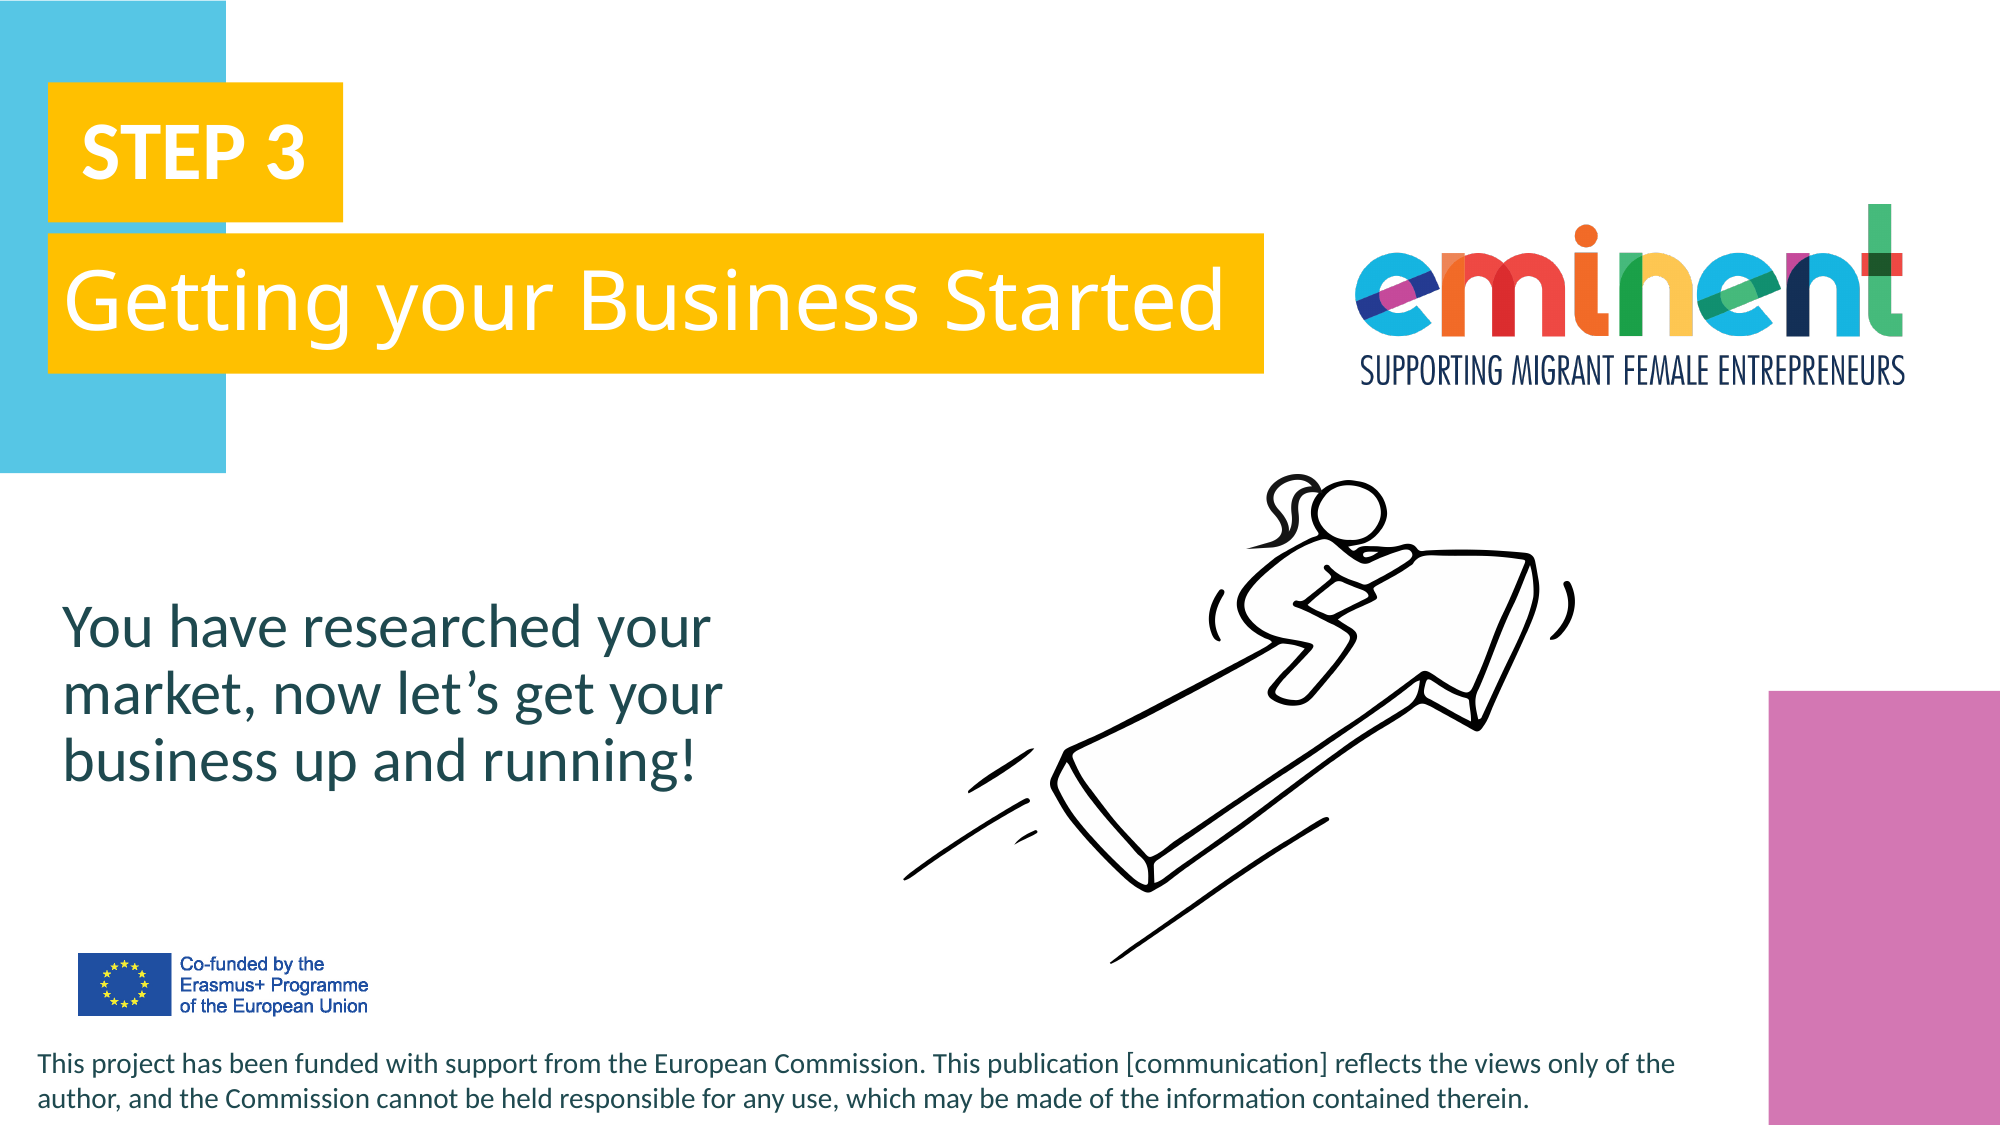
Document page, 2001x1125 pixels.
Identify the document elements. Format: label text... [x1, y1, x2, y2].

text_box [0, 0, 227, 474]
picture [64, 943, 380, 1030]
text_box [1768, 690, 2000, 1125]
list You have researched your market, now let’s get your business up and running! [47, 585, 855, 937]
text_box STEP 3 [48, 82, 344, 223]
text_box This project has been funded with support from the European Commission. This publication [communication] reflects the views only of the author, and the Commission cannot be held responsible for any use, which may be made of the information contained therein. [22, 1036, 1757, 1122]
text_box Getting your Business Started [47, 233, 1264, 374]
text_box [896, 474, 1575, 964]
picture [1348, 204, 1936, 400]
